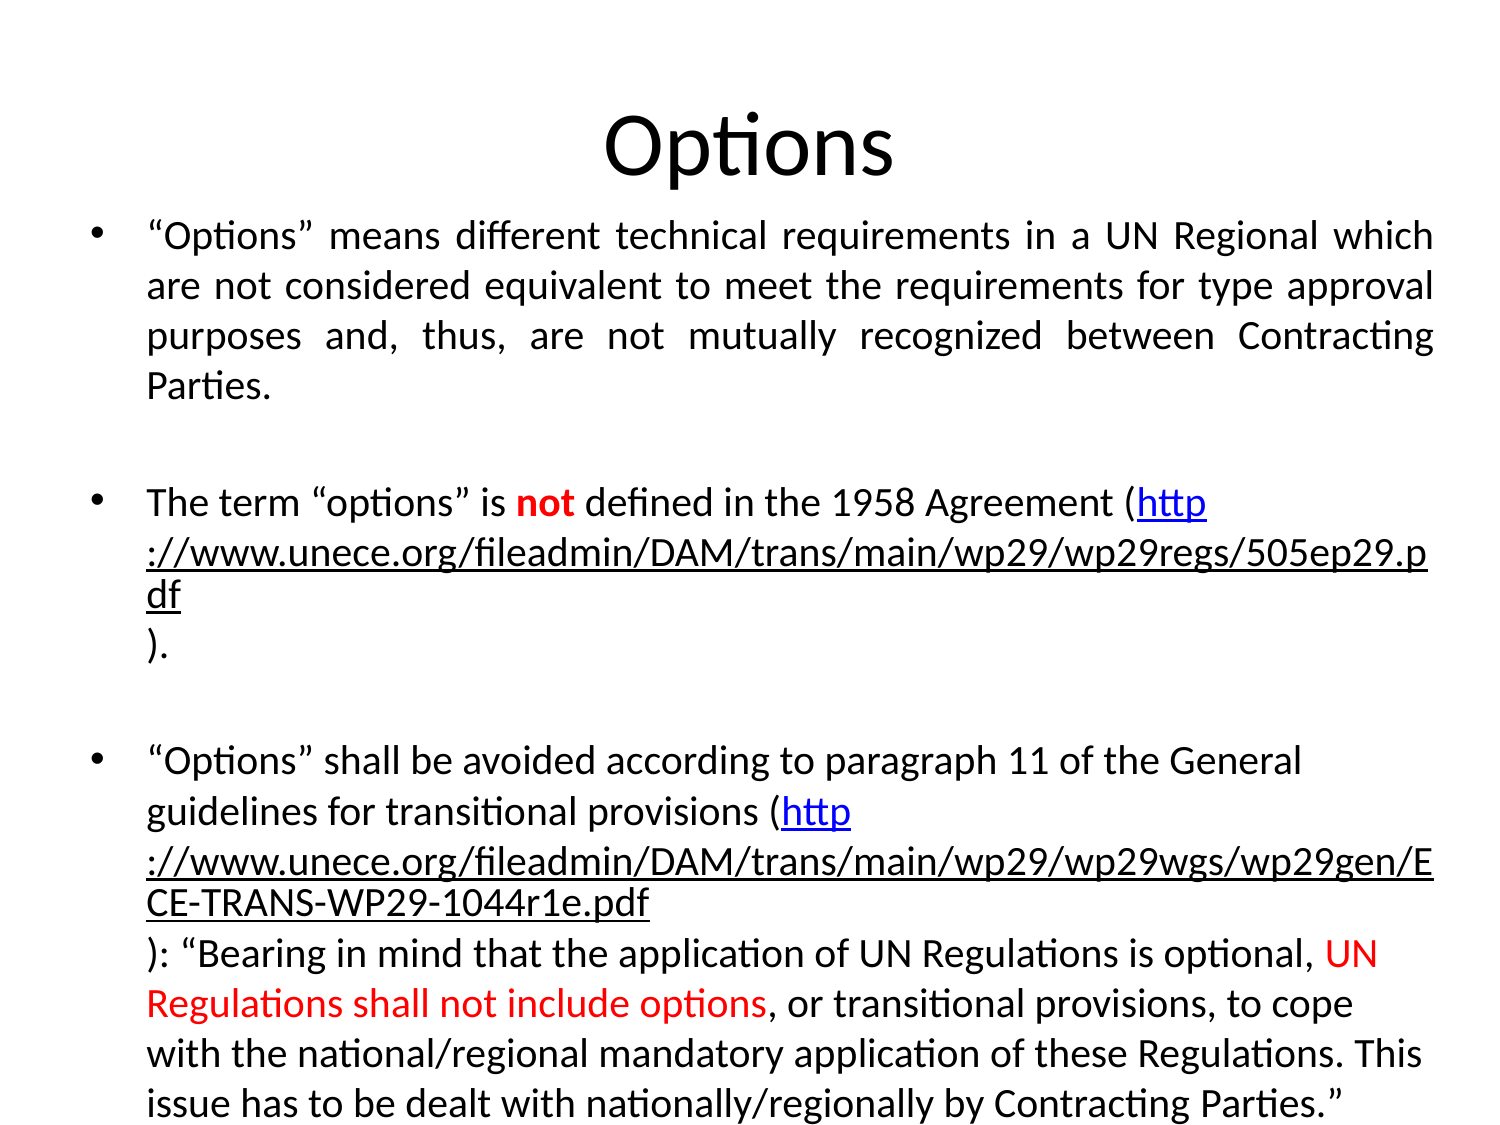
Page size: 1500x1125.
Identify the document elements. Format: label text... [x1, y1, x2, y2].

list “Options” means different technical requirements in a UN Regional which are not considered equivalent to meet the requirements for type approval purposes and, thus, are not mutually recognized between Contracting Parties. The term “options” is not defined in the 1958 Agreement (http://www.unece.org/fileadmin/DAM/trans/main/wp29/wp29regs/505ep29.pdf). “Options” shall be avoided according to paragraph 11 of the General guidelines for transitional provisions (http://www.unece.org/fileadmin/DAM/trans/main/wp29/wp29wgs/wp29gen/ECE-TRANS-WP29-1044r1e.pdf): “Bearing in mind that the application of UN Regulations is optional, UN Regulations shall not include options, or transitional provisions, to cope with the national/regional mandatory application of these Regulations. This issue has to be dealt with nationally/regionally by Contracting Parties.” [75, 200, 1450, 1050]
title Options [75, 45, 1425, 200]
